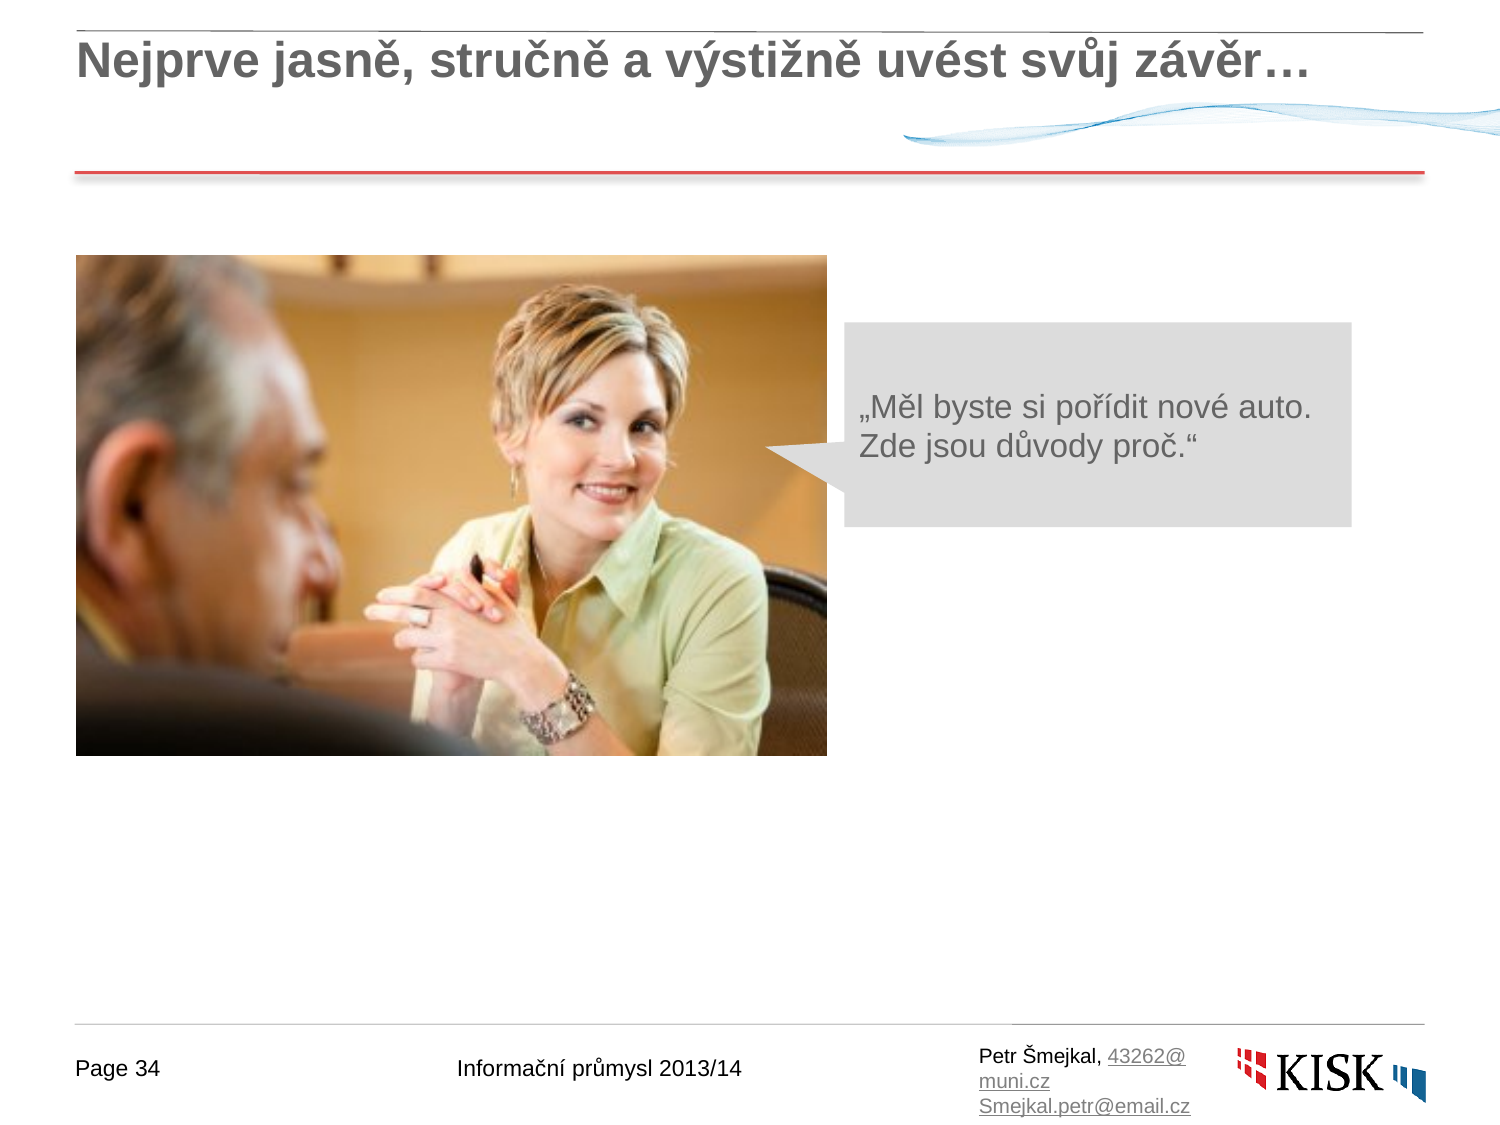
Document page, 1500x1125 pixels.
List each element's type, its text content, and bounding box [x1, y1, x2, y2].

picture [76, 255, 827, 756]
picture [1237, 1046, 1426, 1103]
text_box „Měl byste si pořídit nové auto. Zde jsou důvody proč.“ [831, 322, 1352, 528]
picture [1426, 101, 1500, 149]
title Nejprve jasně, stručně a výstižně uvést svůj závěr… [76, 30, 1426, 175]
